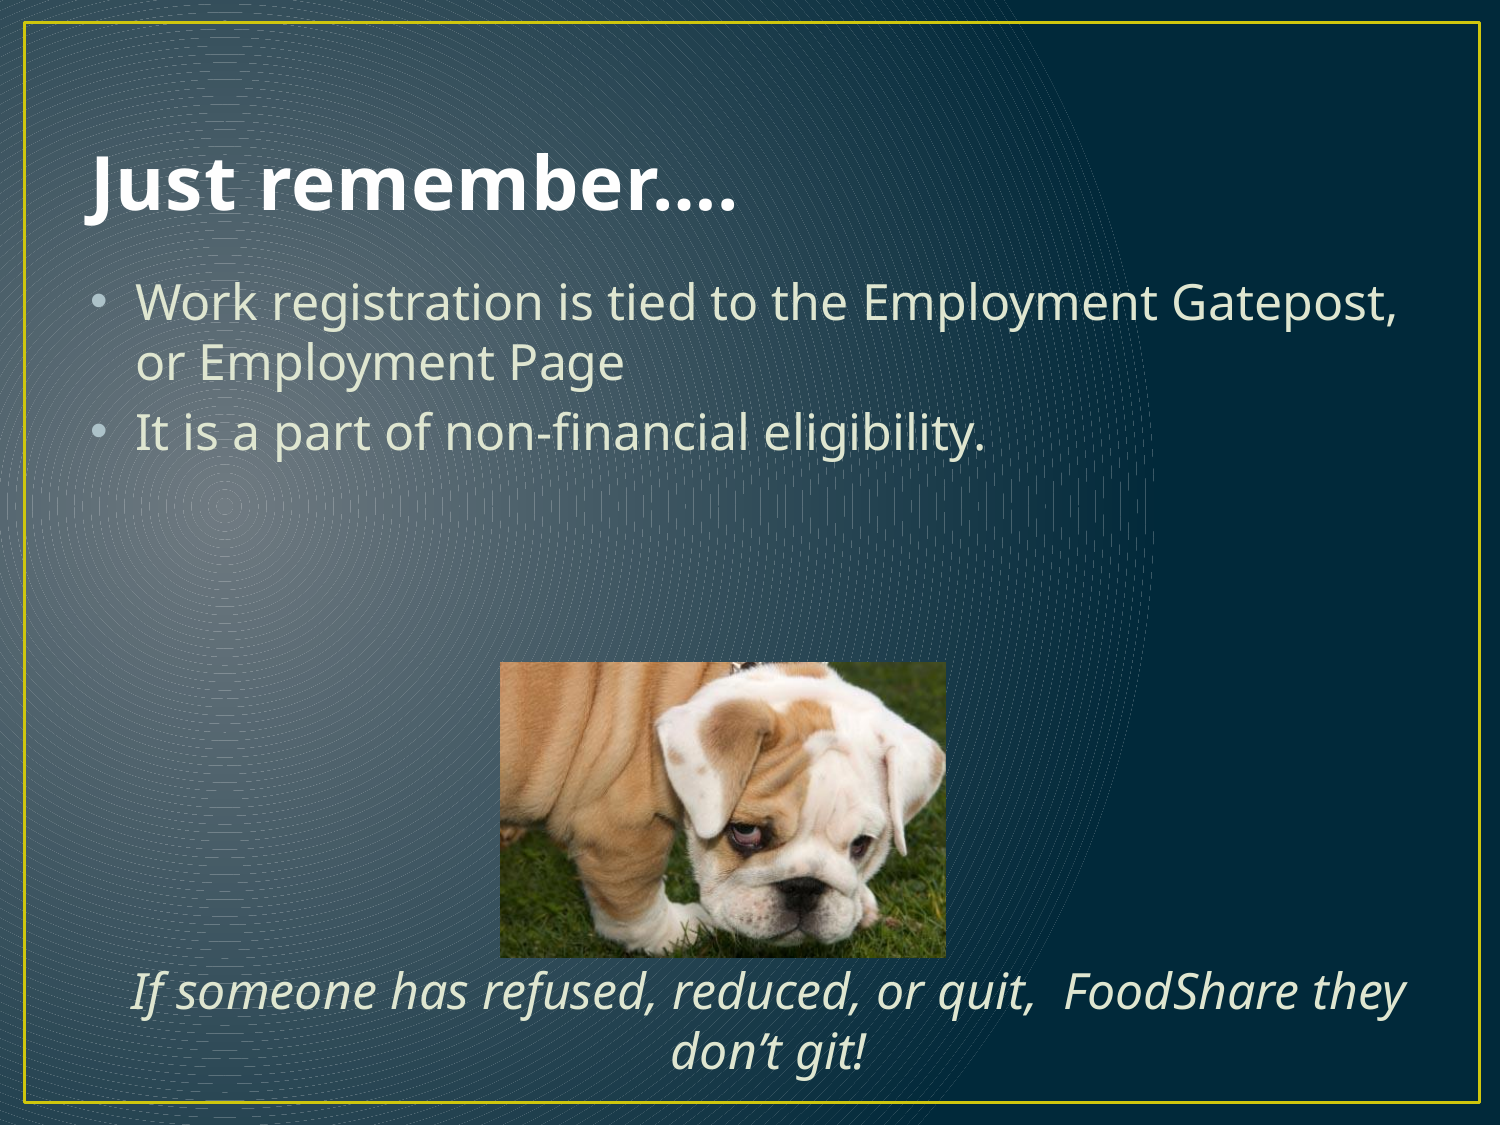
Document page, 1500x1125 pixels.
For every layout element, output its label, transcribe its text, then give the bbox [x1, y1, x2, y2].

title Just remember…. [75, 45, 1425, 233]
list Work registration is tied to the Employment Gatepost, or Employment Page It is a part of non-financial eligibility. If someone has refused, reduced, or quit, FoodShare they don’t git! [75, 262, 1463, 1100]
picture [499, 662, 946, 959]
